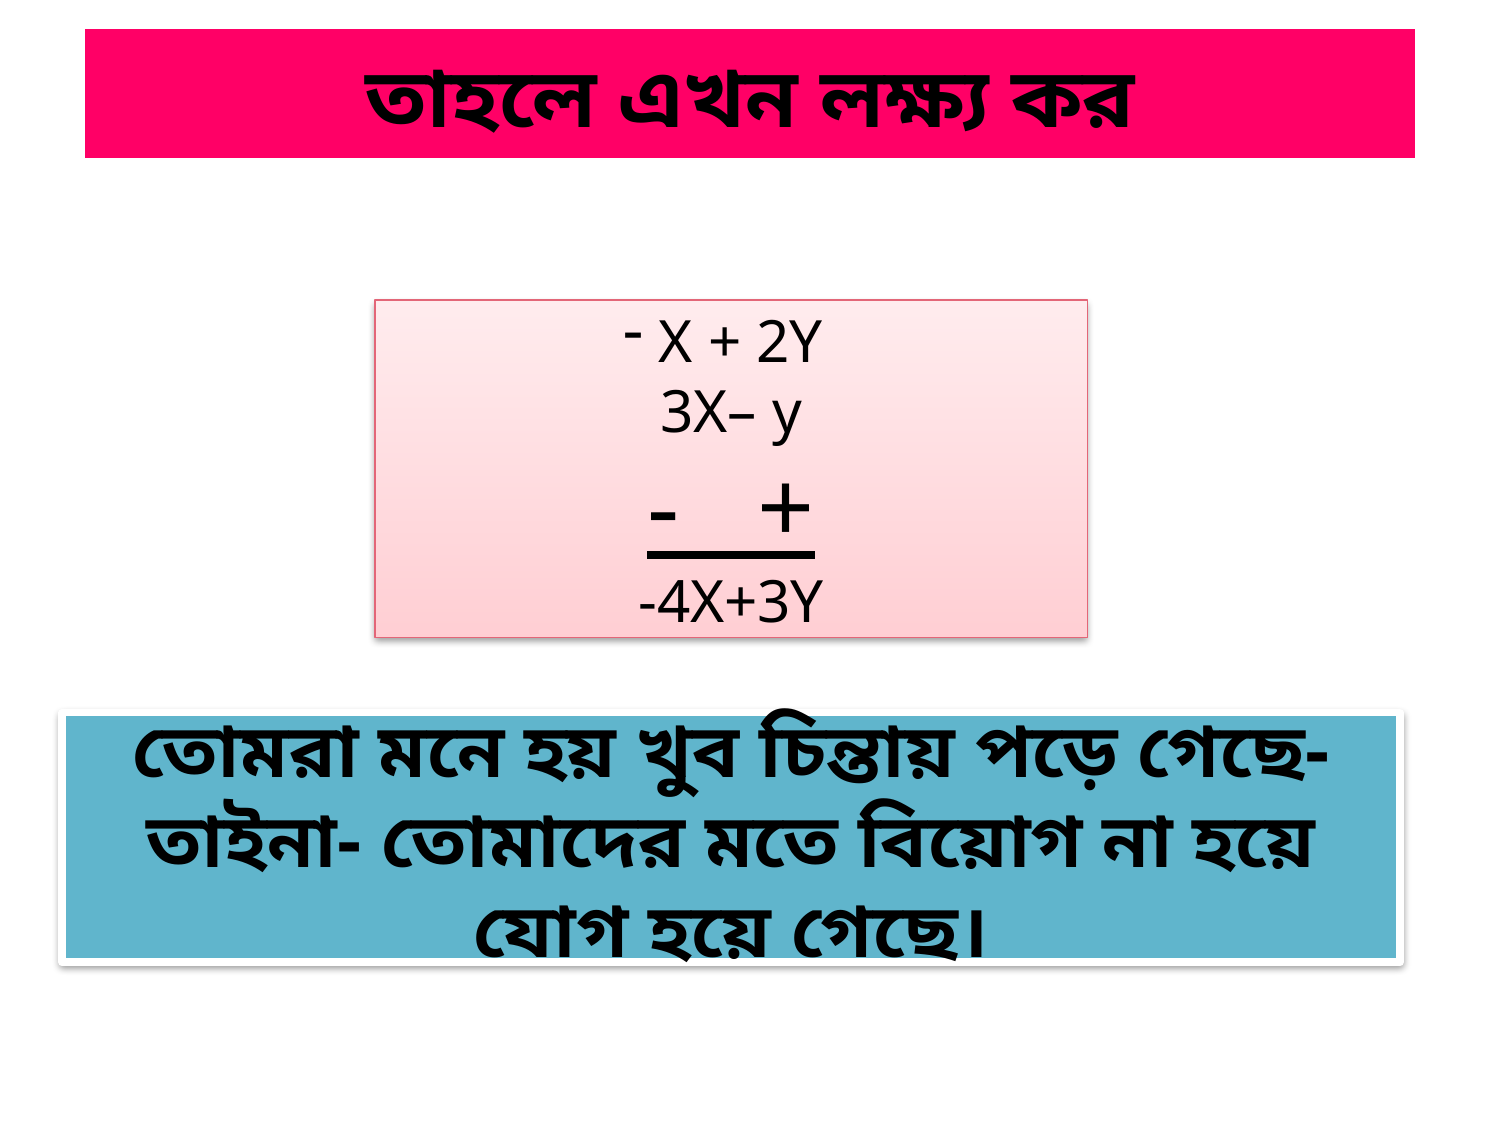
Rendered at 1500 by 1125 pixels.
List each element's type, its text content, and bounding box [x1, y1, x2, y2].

text_box তোমরা মনে হয় খুব চিন্তায় পড়ে গেছে- তাইনা- তোমাদের মতে বিয়োগ না হয়ে যোগ হয়ে গেছে। [58, 709, 1404, 966]
text_box তাহলে এখন লক্ষ্য কর [77, 21, 1423, 166]
text_box X + 2Y 3X– y - + -4X+3Y [374, 299, 1088, 638]
